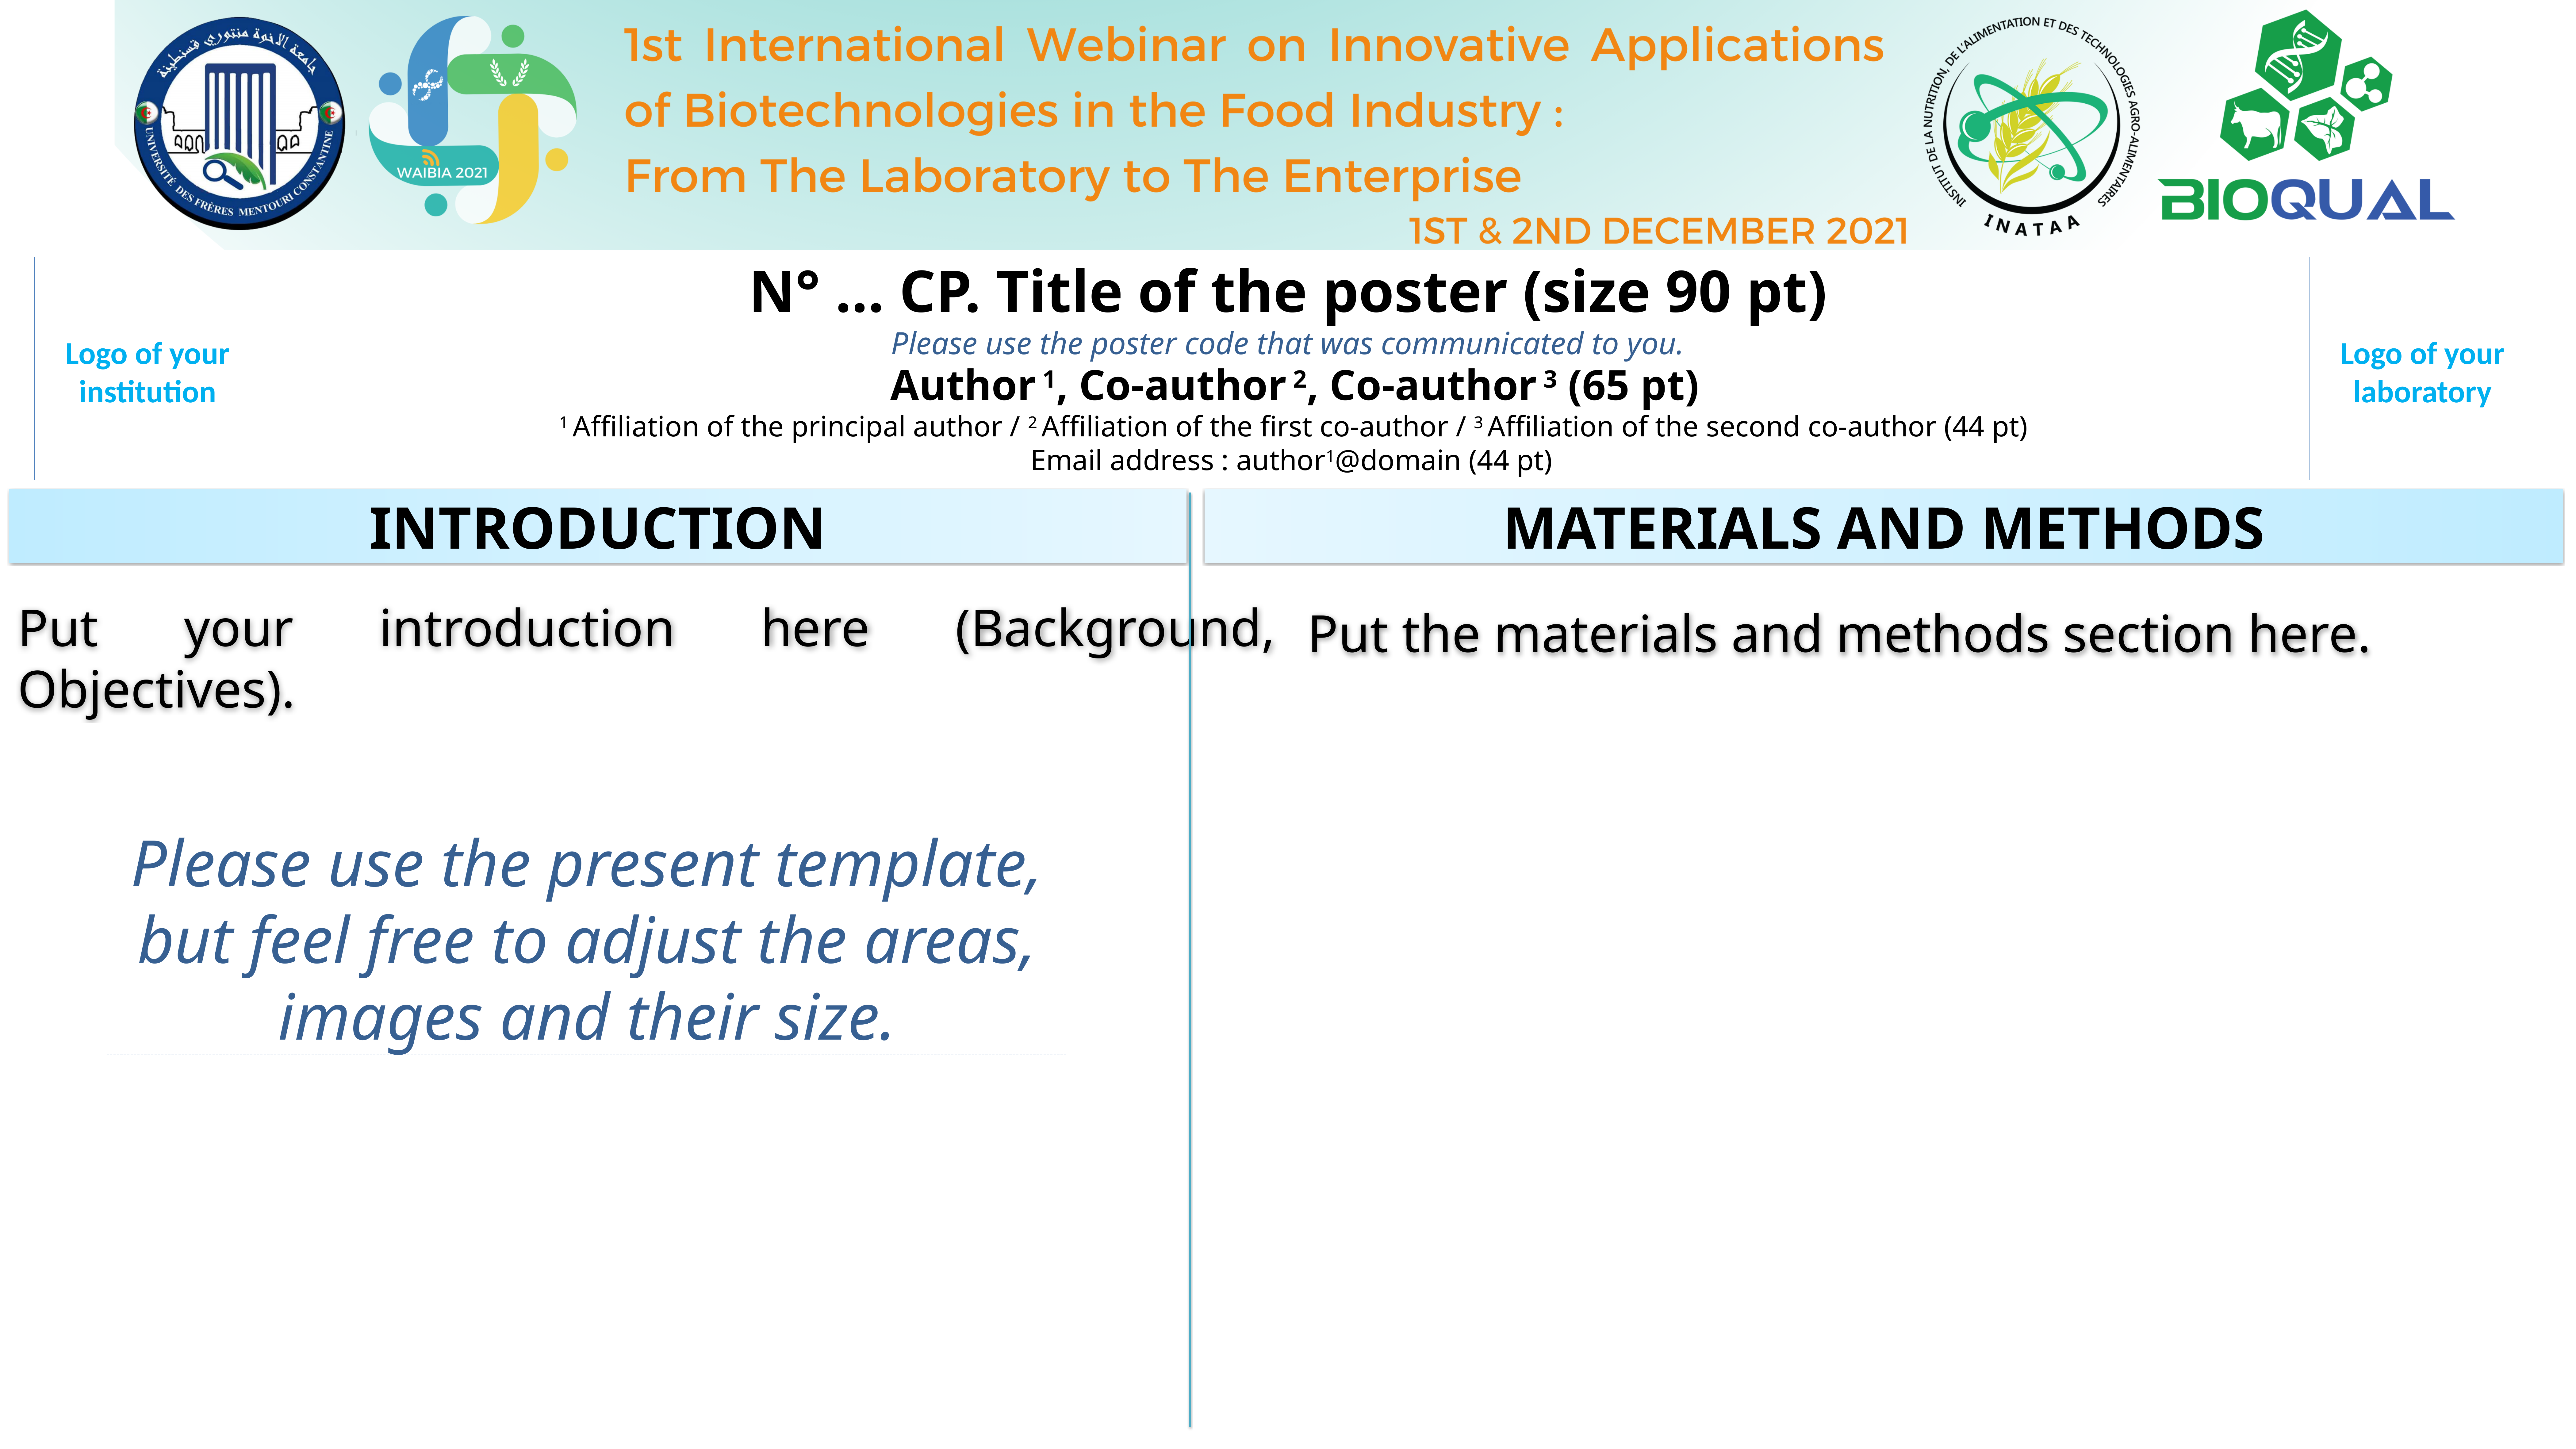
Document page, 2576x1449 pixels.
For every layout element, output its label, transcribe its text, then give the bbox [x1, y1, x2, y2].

text_box MATERIALS AND METHODS [1204, 489, 2563, 563]
text_box Put the materials and methods section here. [1303, 599, 2538, 665]
text_box Put your introduction here (Background, Objectives). [1193, 593, 1281, 720]
text_box Author 1, Co-author 2, Co-author 3 (65 pt) 1 Affiliation of the principal author / 2 Affiliation of the first co-author / 3 Affiliation of the second co-author (44 pt) Email address : author1@domain (44 pt) [295, 356, 2288, 478]
text_box Logo of your institution [34, 257, 261, 480]
text_box Logo of your laboratory [2310, 257, 2536, 480]
text_box Put your introduction here (Background, Objectives). [13, 593, 1187, 720]
text_box INTRODUCTION [9, 489, 1186, 563]
picture [114, 0, 2469, 250]
text_box N° … CP. Title of the poster (size 90 pt) Please use the poster code that was communicated to you. [292, 254, 2284, 363]
text_box Please use the present template, but feel free to adjust the areas, images and their size. [107, 820, 1067, 1055]
